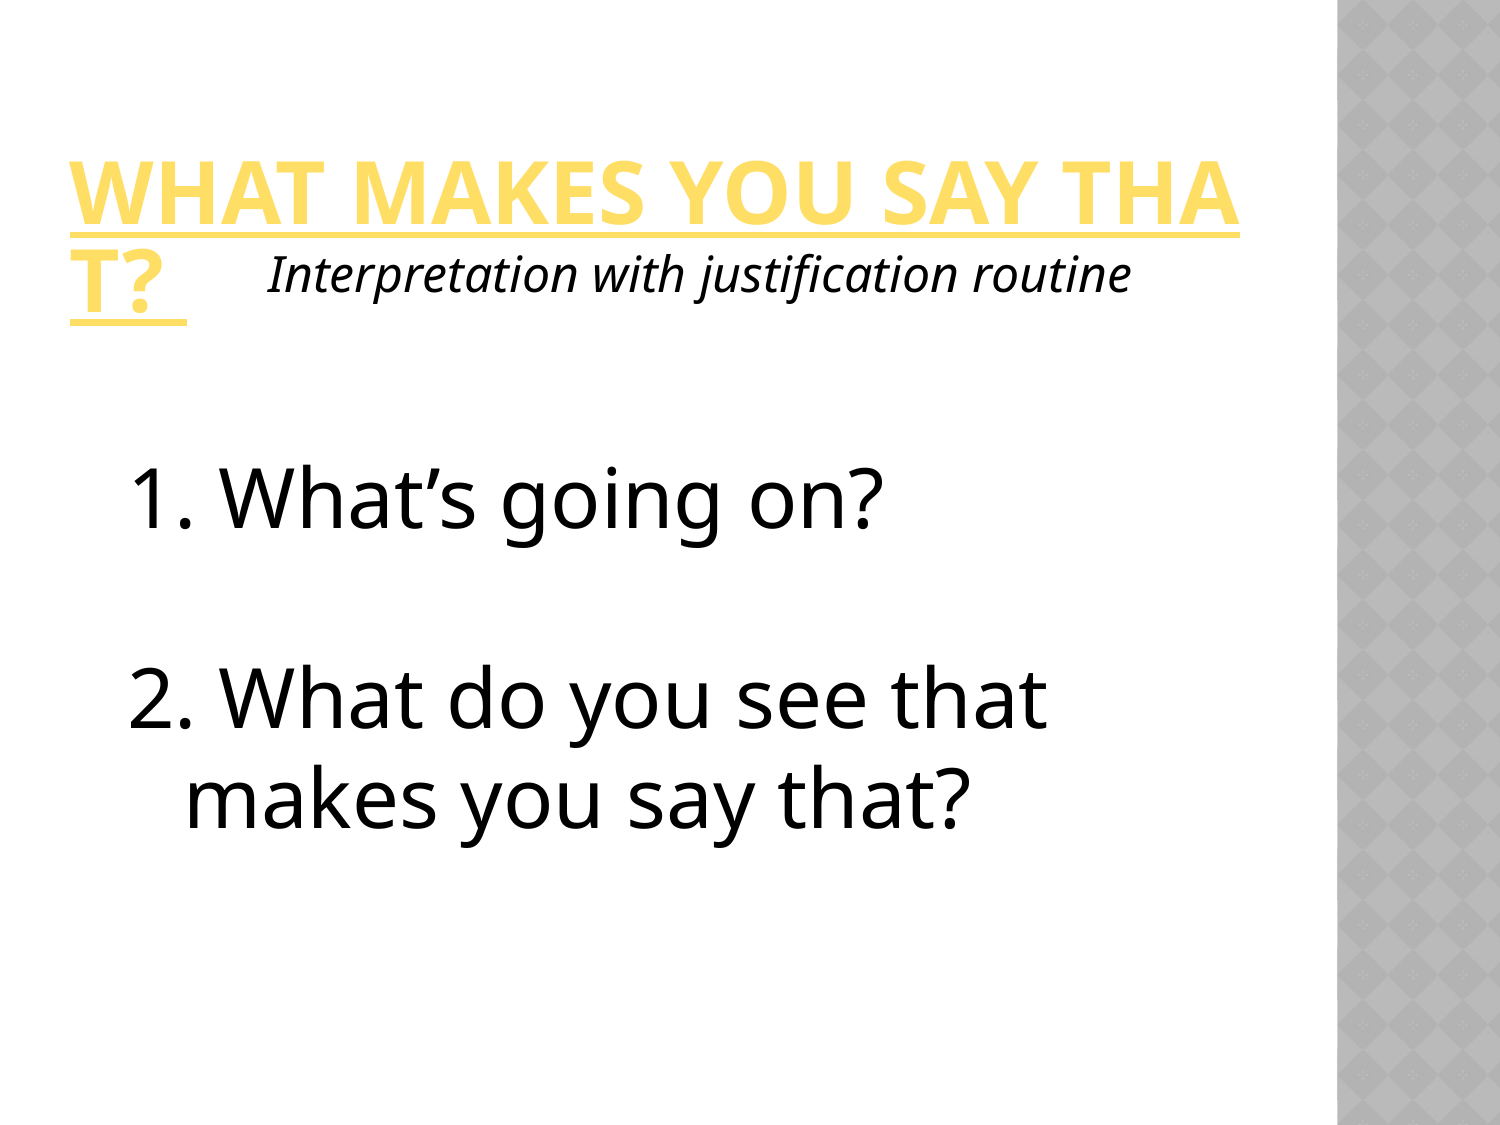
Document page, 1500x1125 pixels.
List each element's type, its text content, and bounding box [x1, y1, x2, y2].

list Interpretation with justification routine [187, 224, 1214, 310]
title What Makes you say that? [62, 137, 1288, 361]
text_box What’s going on? What do you see that makes you say that? [112, 437, 1288, 853]
